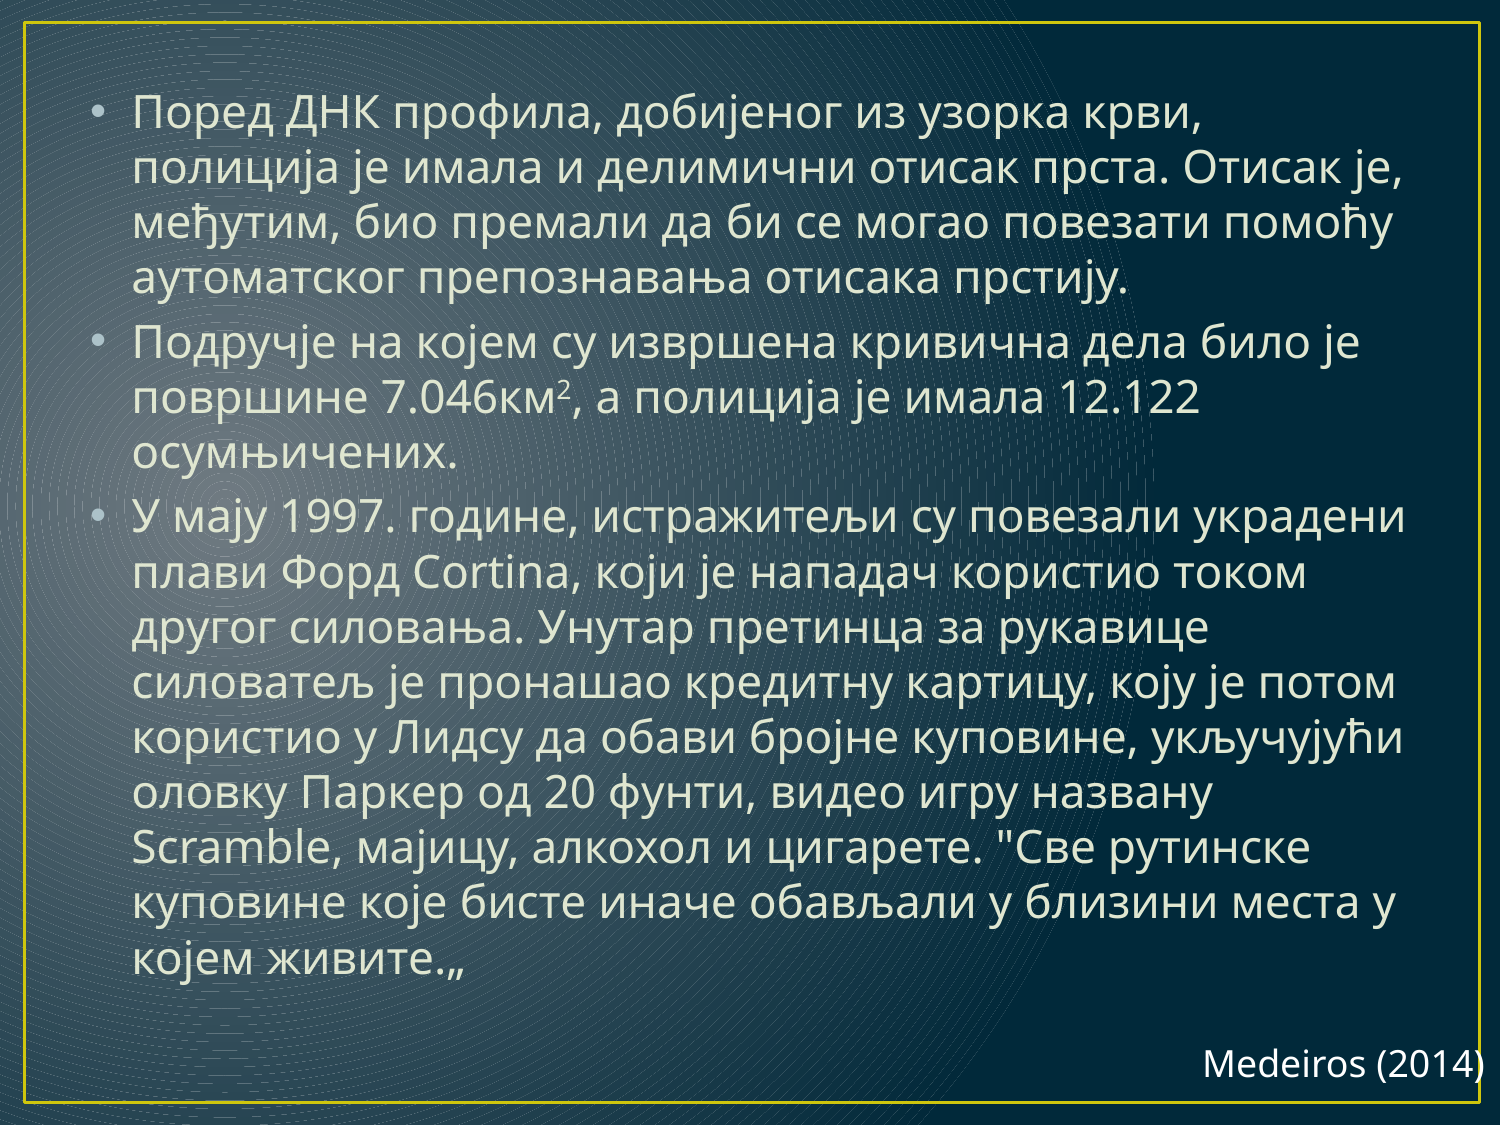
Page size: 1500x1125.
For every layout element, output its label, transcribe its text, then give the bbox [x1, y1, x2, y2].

text_box Medeiros (2014) [1187, 1032, 1500, 1093]
list Поред ДНК профила, добијеног из узорка крви, полиција је имала и делимични отисак прста. Отисак је, међутим, био премали да би се могао повезати помоћу аутоматског препознавања отисака прстију. Подручје на којем су извршена кривична дела било је површине 7.046км2, а полиција је имала 12.122 осумњичених. У мају 1997. године, истражитељи су повезали украдени плави Форд Cortina, који је нападач користио током другог силовања. Унутар претинца за рукавице силоватељ је пронашао кредитну картицу, коју је потом користио у Лидсу да обави бројне куповине, укључујући оловку Паркер од 20 фунти, видео игру названу Scramble, мајицу, алкохол и цигарете. "Све рутинске куповине које бисте иначе обављали у близини места у којем живите.„ [75, 75, 1425, 1005]
